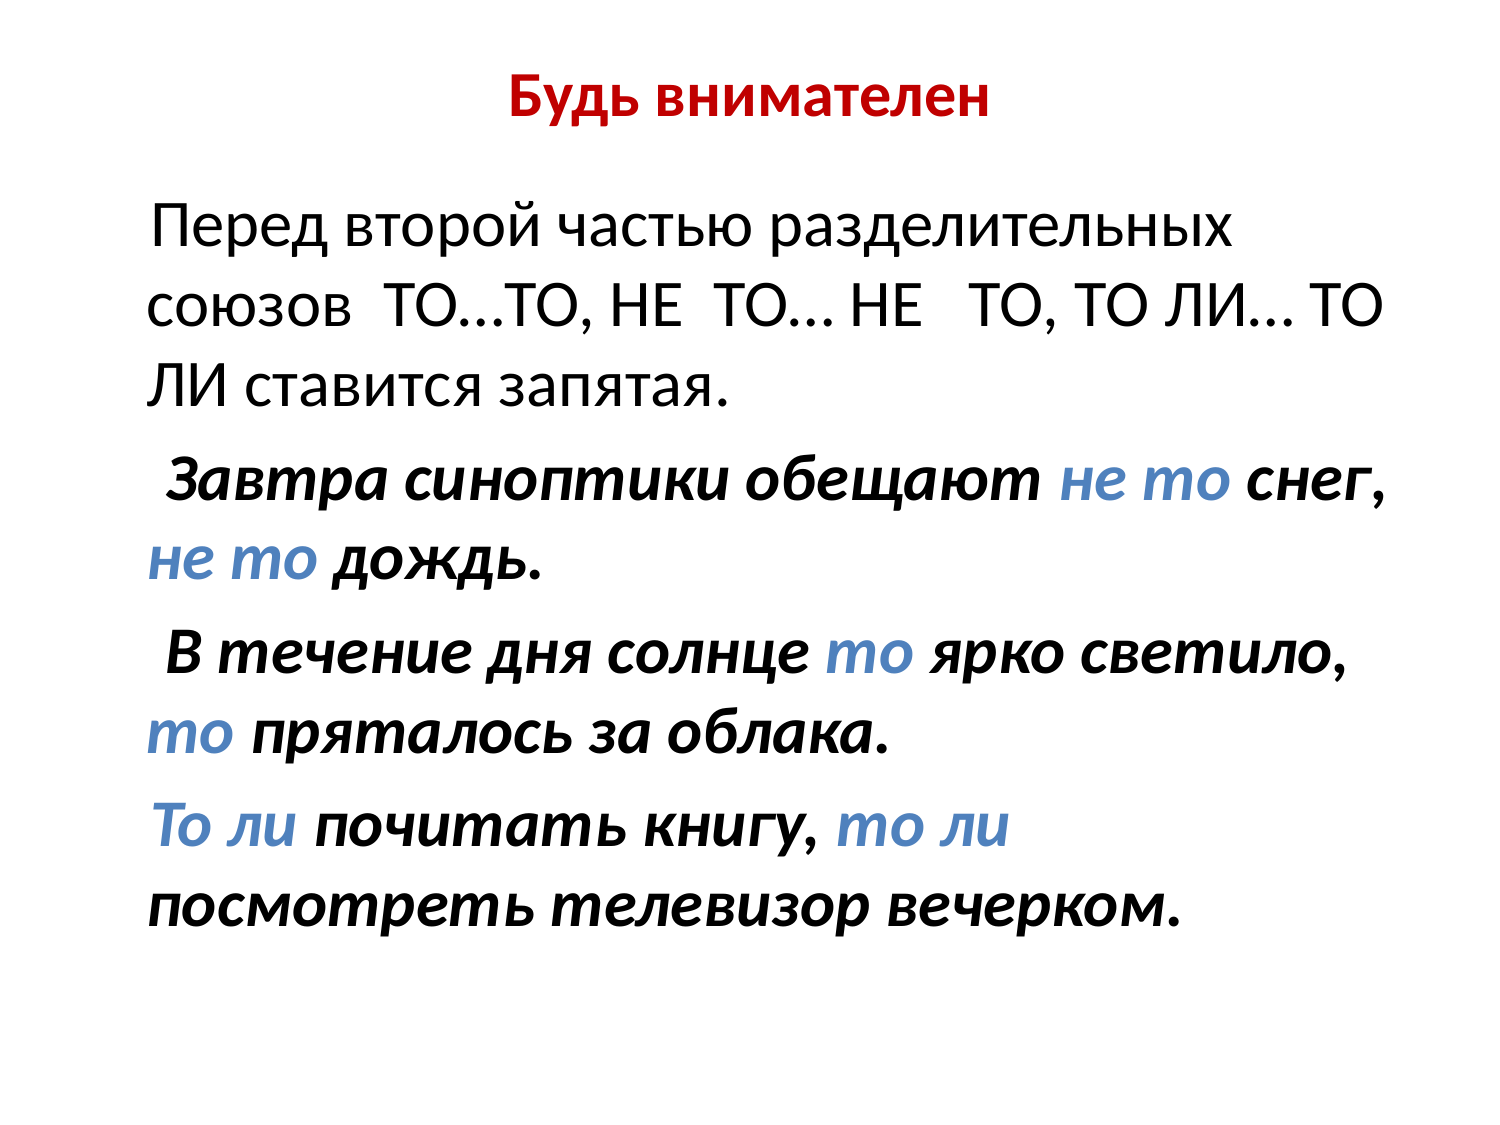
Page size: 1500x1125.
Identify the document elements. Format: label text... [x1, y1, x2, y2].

list Перед второй частью разделительных союзов ТО…ТО, НЕ ТО… НЕ ТО, ТО ЛИ… ТО ЛИ ставится запятая. Завтра синоптики обещают не то снег, не то дождь. В течение дня солнце то ярко светило, то пряталось за облака. То ли почитать книгу, то ли посмотреть телевизор вечерком. [75, 172, 1425, 1005]
title Будь внимателен [75, 45, 1425, 138]
